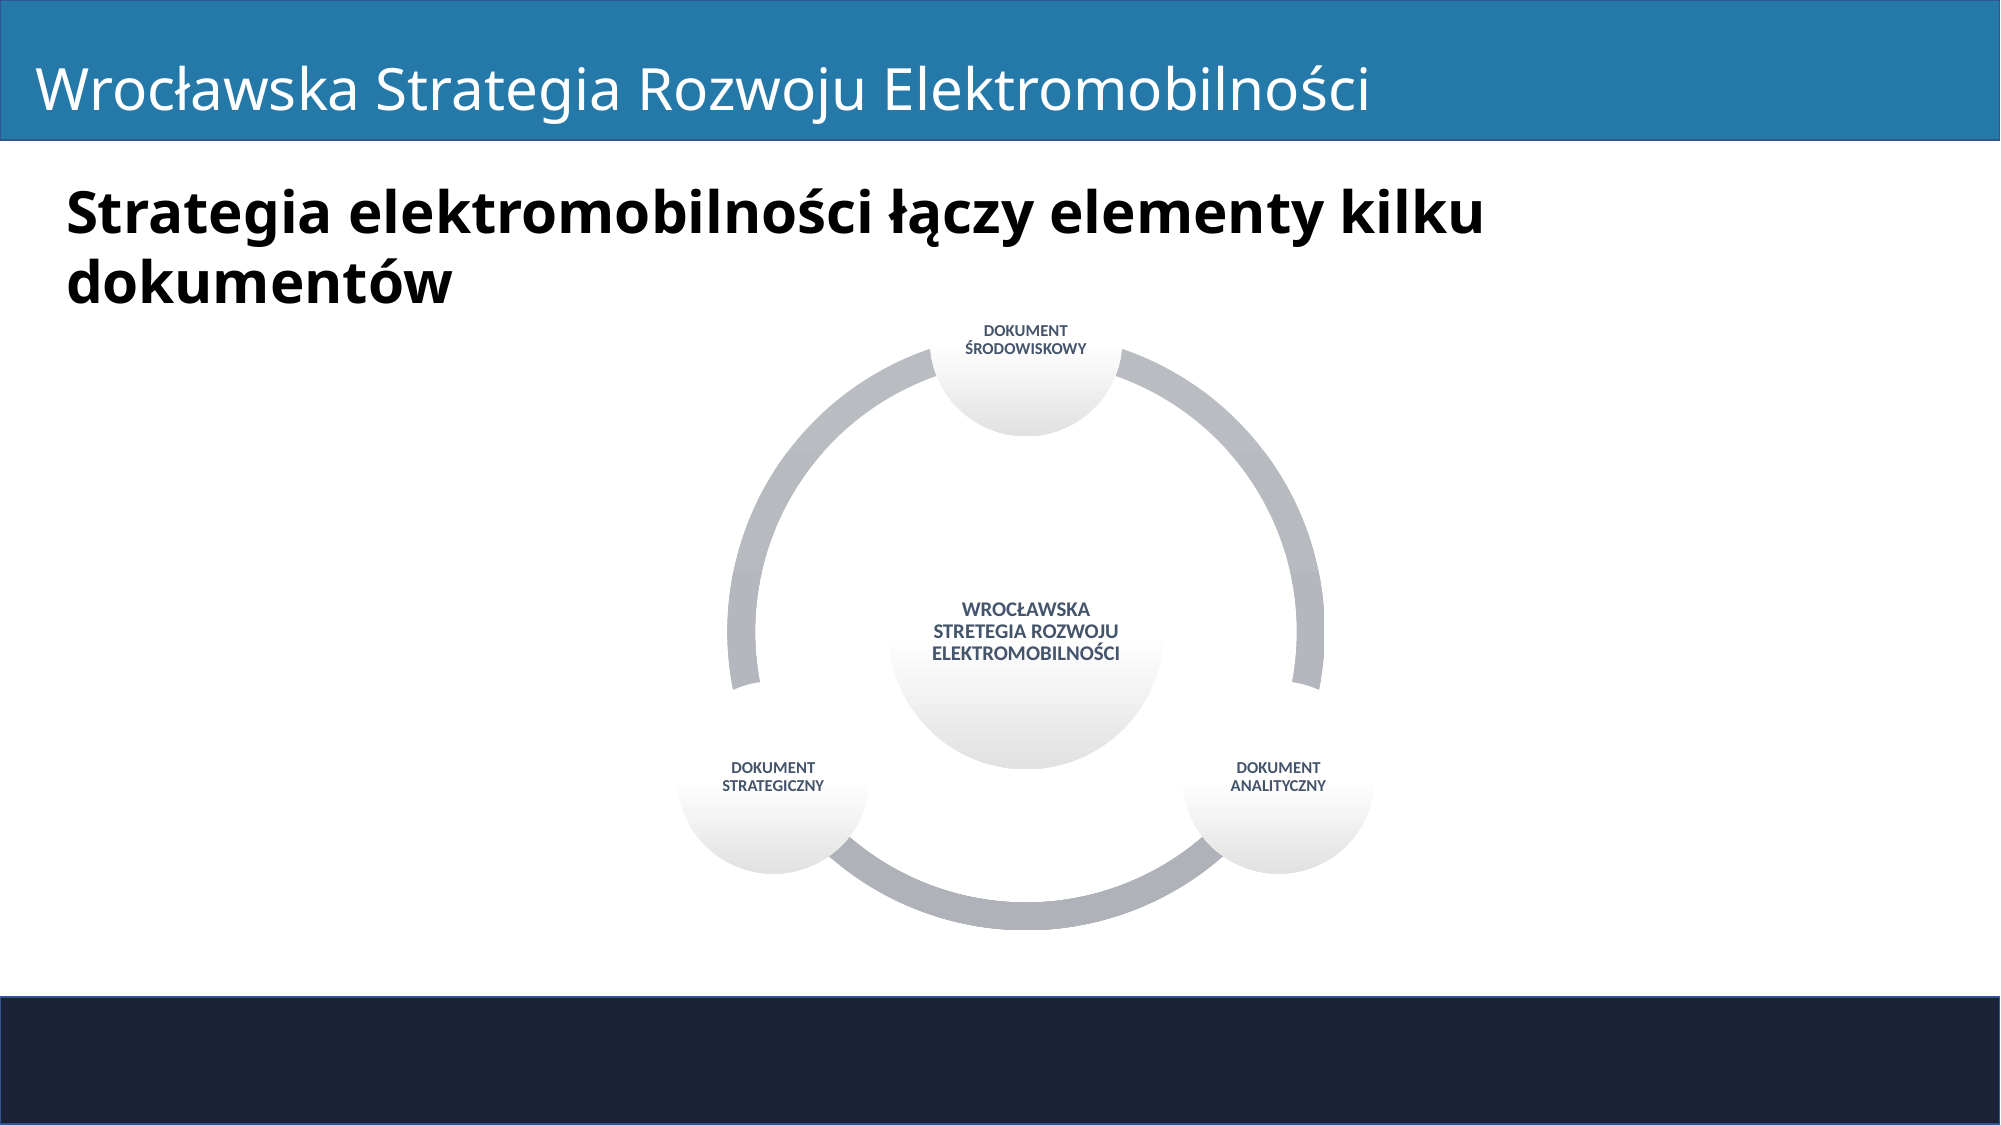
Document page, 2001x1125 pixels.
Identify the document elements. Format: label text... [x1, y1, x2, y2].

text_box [411, 243, 1641, 969]
text_box Strategia elektromobilności łączy elementy kilku dokumentów [51, 168, 1672, 323]
text_box [0, 996, 2000, 1125]
text_box [0, 0, 2000, 141]
text_box Wrocławska Strategia Rozwoju Elektromobilności [20, 19, 1903, 131]
